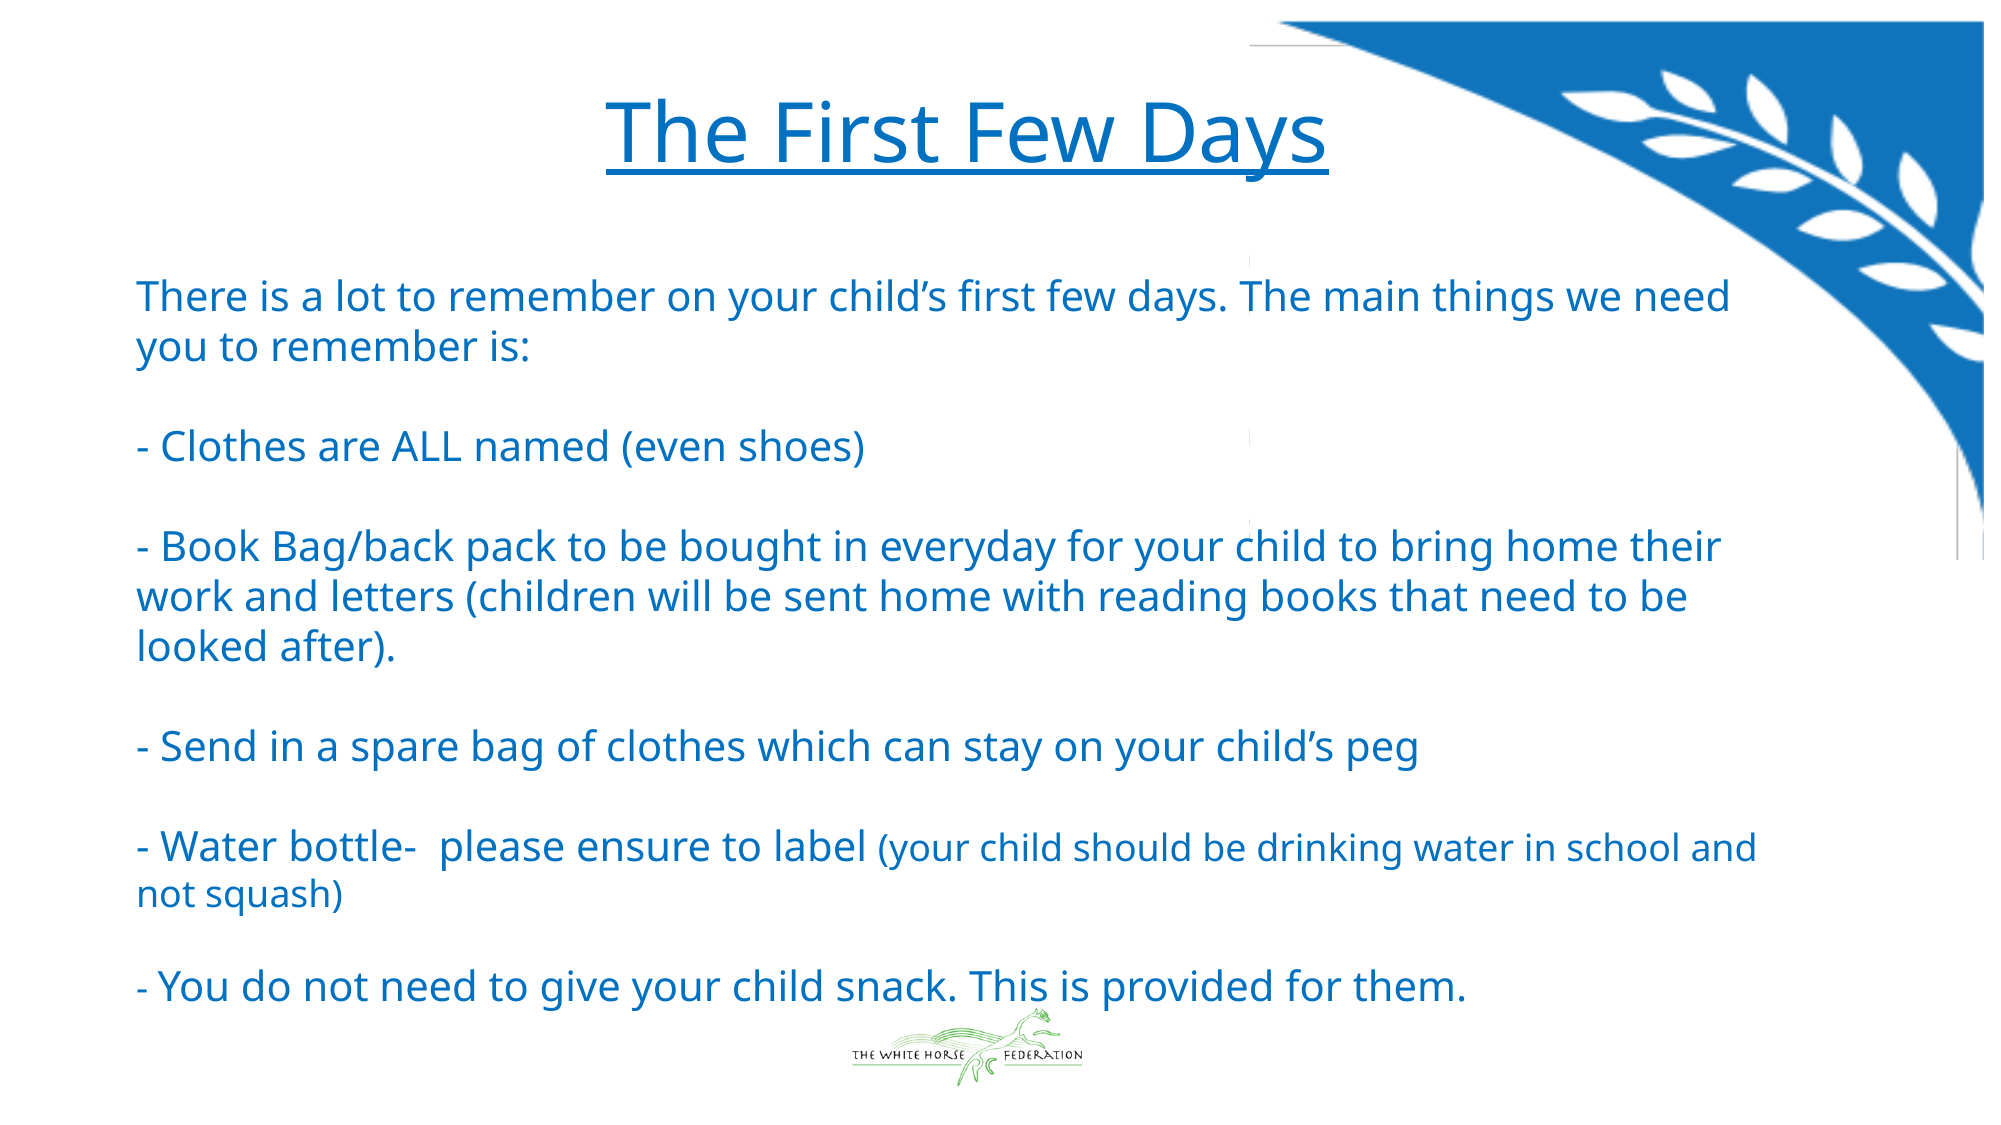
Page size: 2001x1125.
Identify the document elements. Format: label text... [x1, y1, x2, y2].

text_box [1249, 20, 1984, 585]
text_box The First Few Days There is a lot to remember on your child’s first few days. The main things we need you to remember is: - Clothes are ALL named (even shoes) - Book Bag/back pack to be bought in everyday for your child to bring home their work and letters (children will be sent home with reading books that need to be looked after). - Send in a spare bag of clothes which can stay on your child’s peg - Water bottle- please ensure to label (your child should be drinking water in school and not squash) - You do not need to give your child snack. This is provided for them. [121, 72, 1814, 1125]
picture [848, 1000, 1087, 1093]
